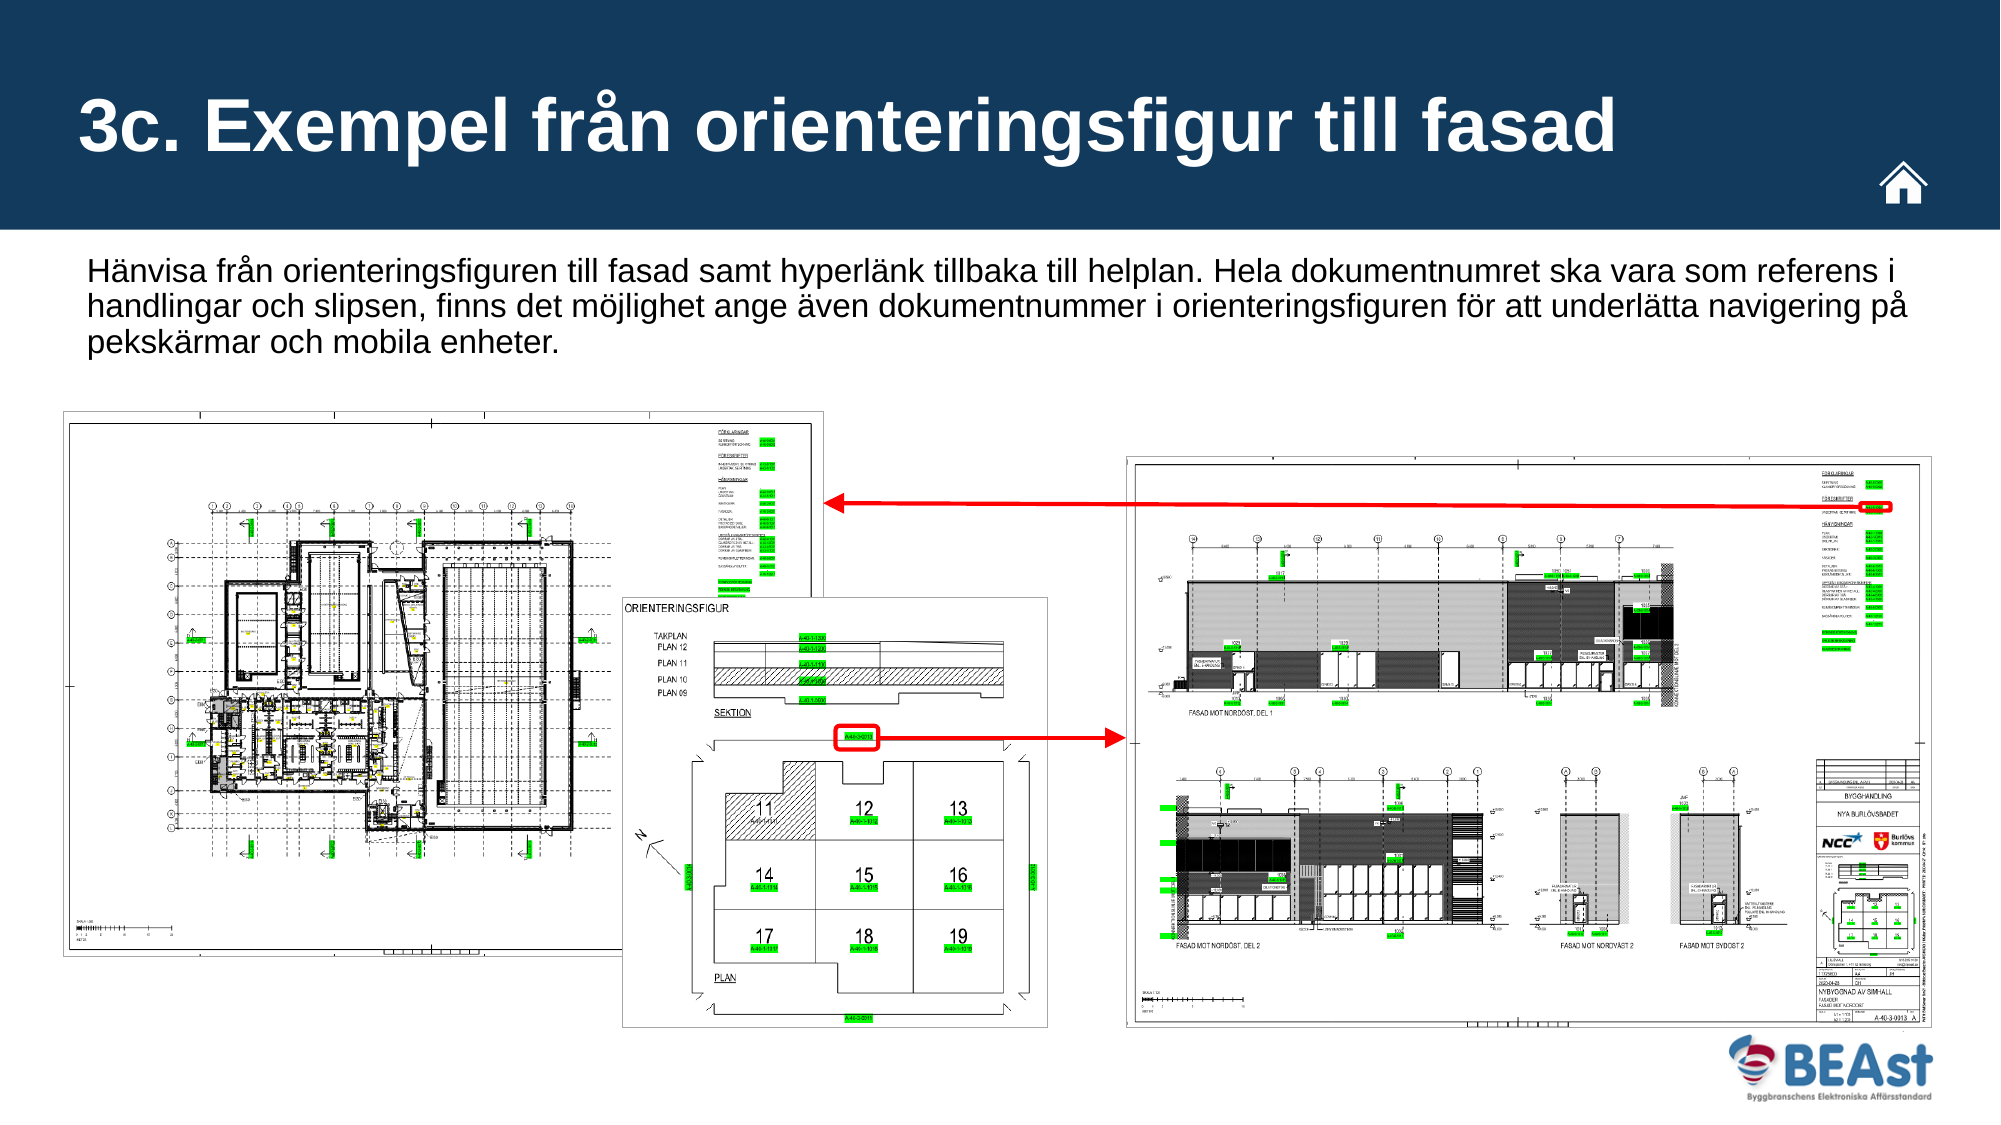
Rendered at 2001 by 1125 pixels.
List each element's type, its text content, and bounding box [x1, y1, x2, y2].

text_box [822, 502, 1861, 508]
title 3c. Exempel från orienteringsfigur till fasad [63, 32, 1932, 213]
picture [1125, 456, 1932, 1028]
text_box [0, 0, 2000, 232]
picture [1875, 153, 1932, 211]
picture [1728, 1031, 1935, 1103]
picture [62, 411, 1048, 1028]
list Hänvisa från orienteringsfiguren till fasad samt hyperlänk tillbaka till helplan. Hela dokumentnumret ska vara som referens i handlingar och slipsen, finns det möjlighet ange även dokumentnummer i orienteringsfiguren för att underlätta navigering på pekskärmar och mobila enheter. [63, 245, 2000, 336]
